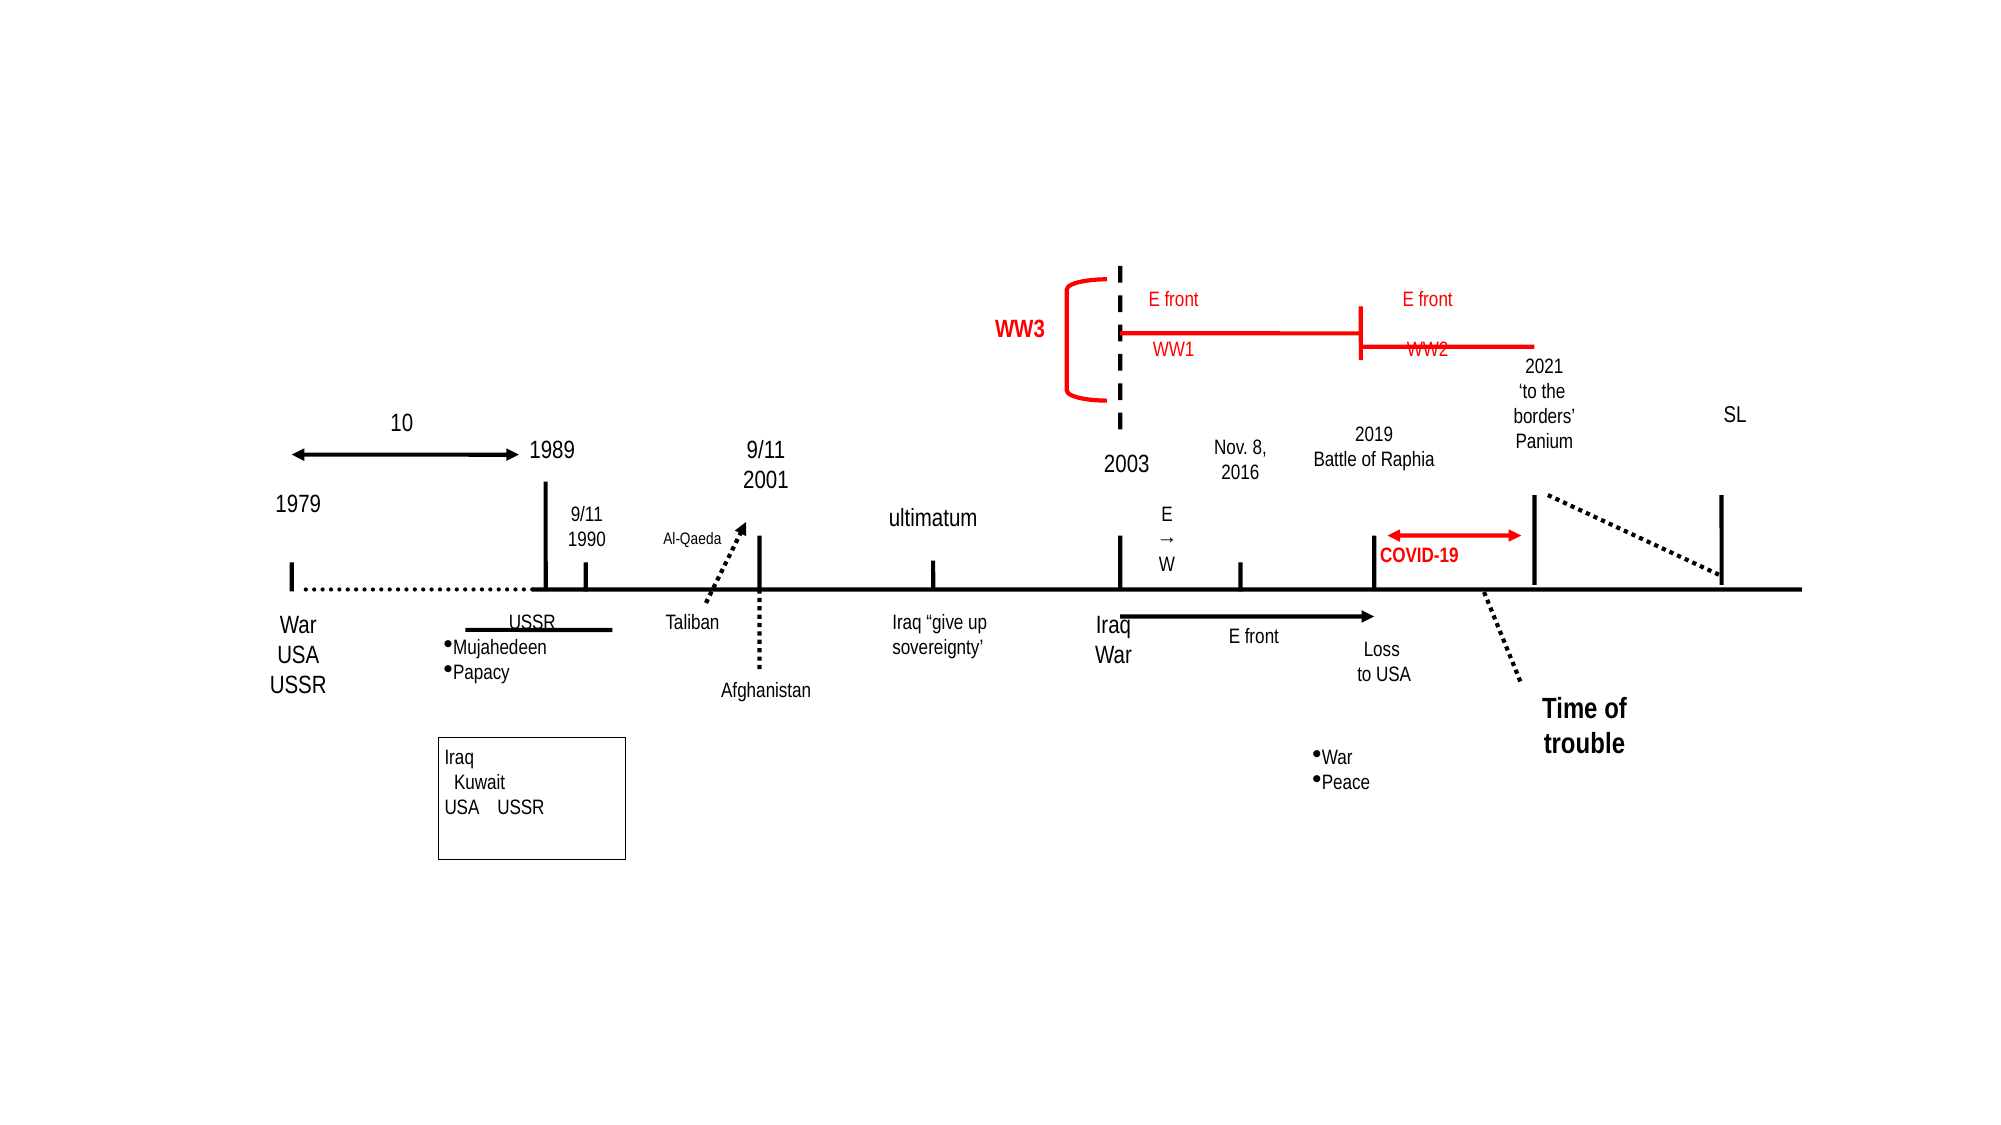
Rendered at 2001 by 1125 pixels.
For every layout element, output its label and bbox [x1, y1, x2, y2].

text_box [198, 265, 1802, 859]
